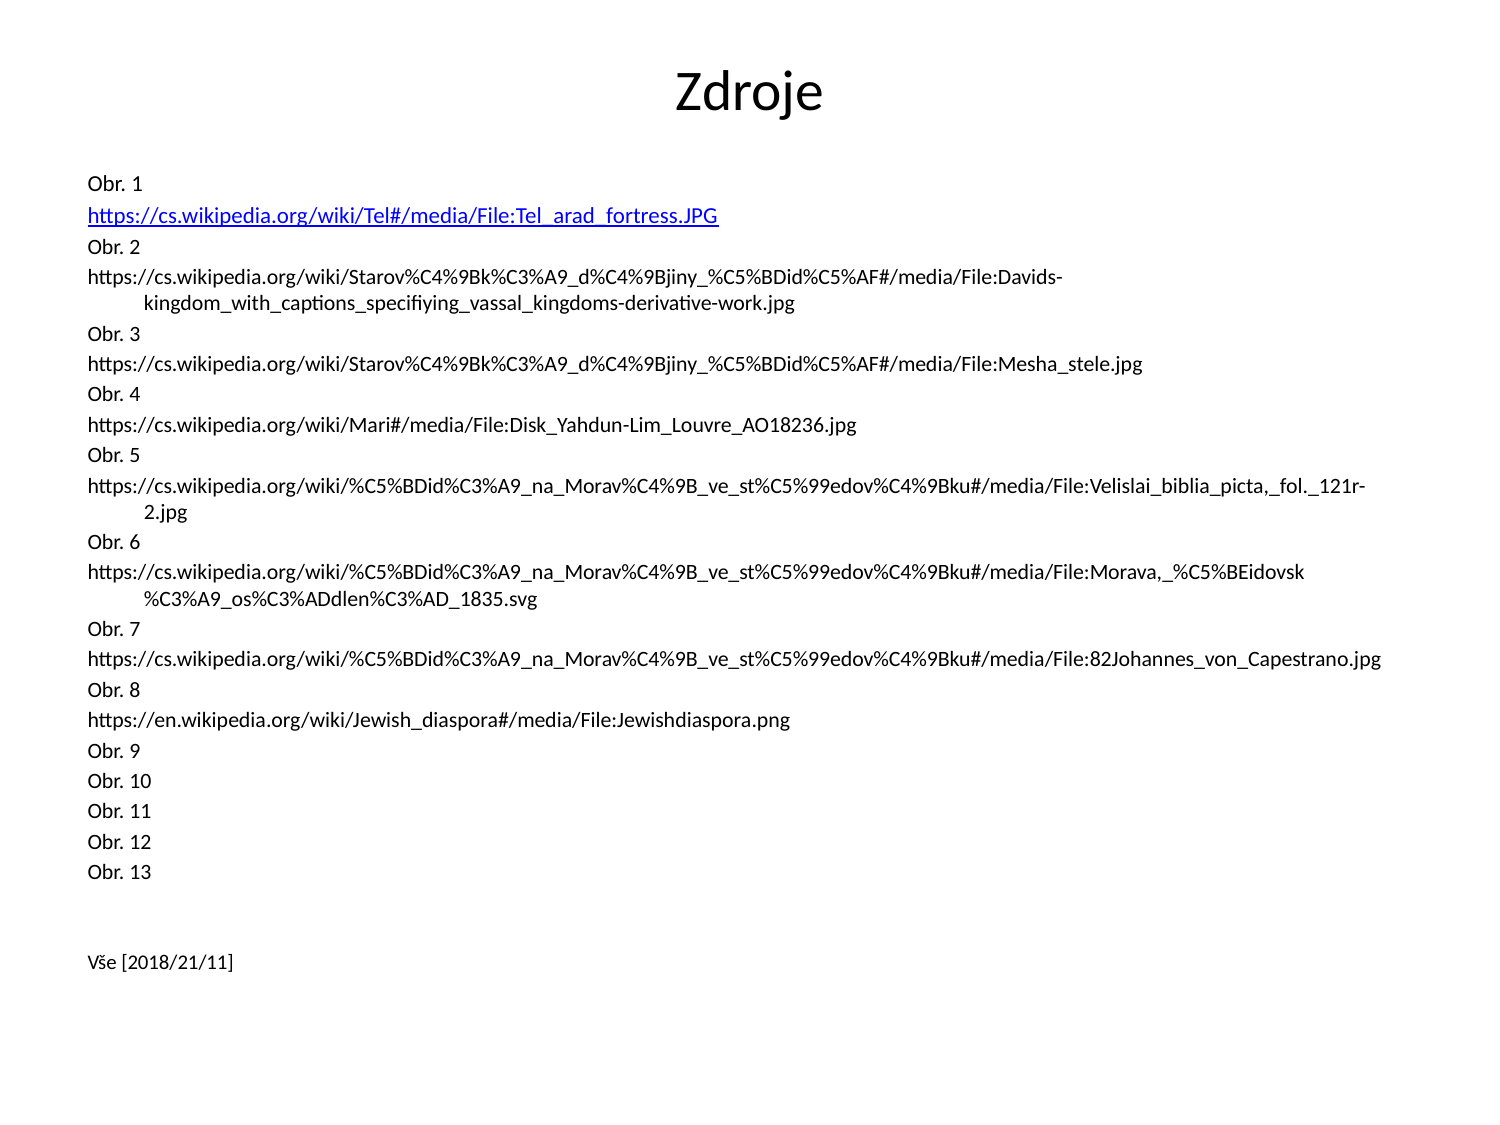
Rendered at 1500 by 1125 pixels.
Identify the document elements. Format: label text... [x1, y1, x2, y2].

list Obr. 1 https://cs.wikipedia.org/wiki/Tel#/media/File:Tel_arad_fortress.JPG Obr. 2 https://cs.wikipedia.org/wiki/Starov%C4%9Bk%C3%A9_d%C4%9Bjiny_%C5%BDid%C5%AF#/media/File:Davids-kingdom_with_captions_specifiying_vassal_kingdoms-derivative-work.jpg Obr. 3 https://cs.wikipedia.org/wiki/Starov%C4%9Bk%C3%A9_d%C4%9Bjiny_%C5%BDid%C5%AF#/media/File:Mesha_stele.jpg Obr. 4 https://cs.wikipedia.org/wiki/Mari#/media/File:Disk_Yahdun-Lim_Louvre_AO18236.jpg Obr. 5 https://cs.wikipedia.org/wiki/%C5%BDid%C3%A9_na_Morav%C4%9B_ve_st%C5%99edov%C4%9Bku#/media/File:Velislai_biblia_picta,_fol._121r-2.jpg Obr. 6 https://cs.wikipedia.org/wiki/%C5%BDid%C3%A9_na_Morav%C4%9B_ve_st%C5%99edov%C4%9Bku#/media/File:Morava,_%C5%BEidovsk%C3%A9_os%C3%ADdlen%C3%AD_1835.svg Obr. 7 https://cs.wikipedia.org/wiki/%C5%BDid%C3%A9_na_Morav%C4%9B_ve_st%C5%99edov%C4%9Bku#/media/File:82Johannes_von_Capestrano.jpg Obr. 8 https://en.wikipedia.org/wiki/Jewish_diaspora#/media/File:Jewishdiaspora.png Obr. 9 Obr. 10 Obr. 11 Obr. 12 Obr. 13 Vše [2018/21/11] [72, 160, 1423, 1002]
title Zdroje [75, 45, 1425, 129]
